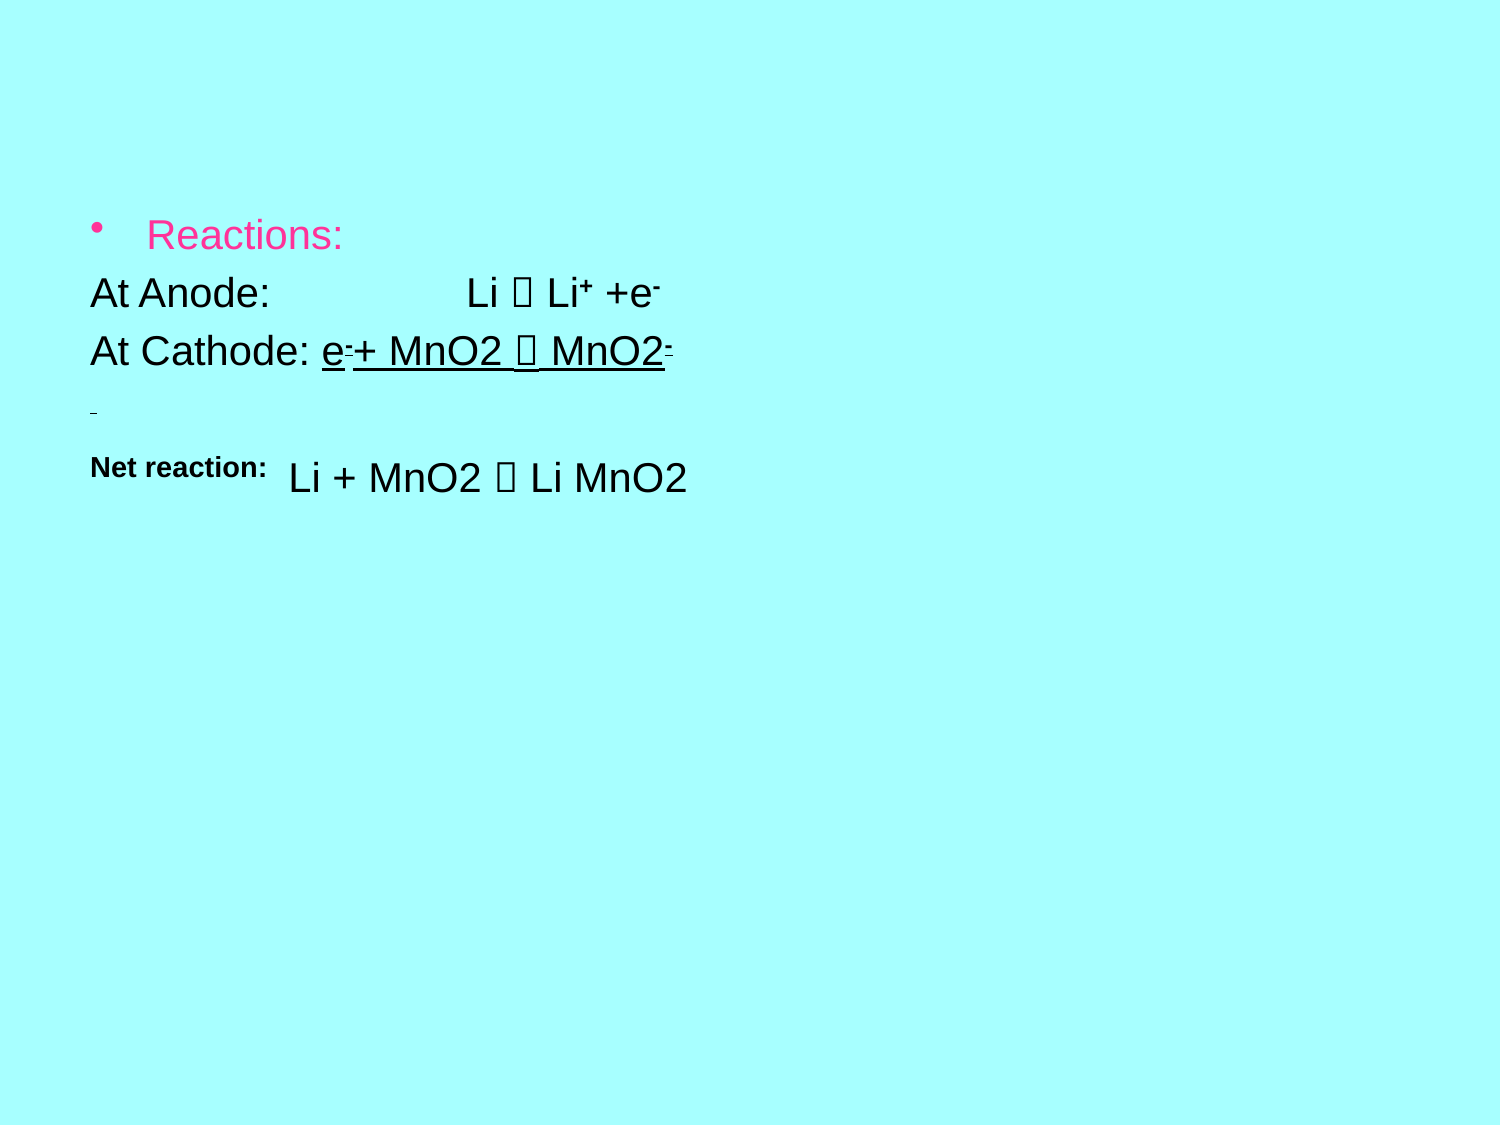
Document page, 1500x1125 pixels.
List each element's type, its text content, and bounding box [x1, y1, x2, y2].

list Reactions: At Anode: Li  Li+ +e- At Cathode: e-+ MnO2  MnO2- Net reaction: Li + MnO2  Li MnO2 [75, 200, 1425, 943]
